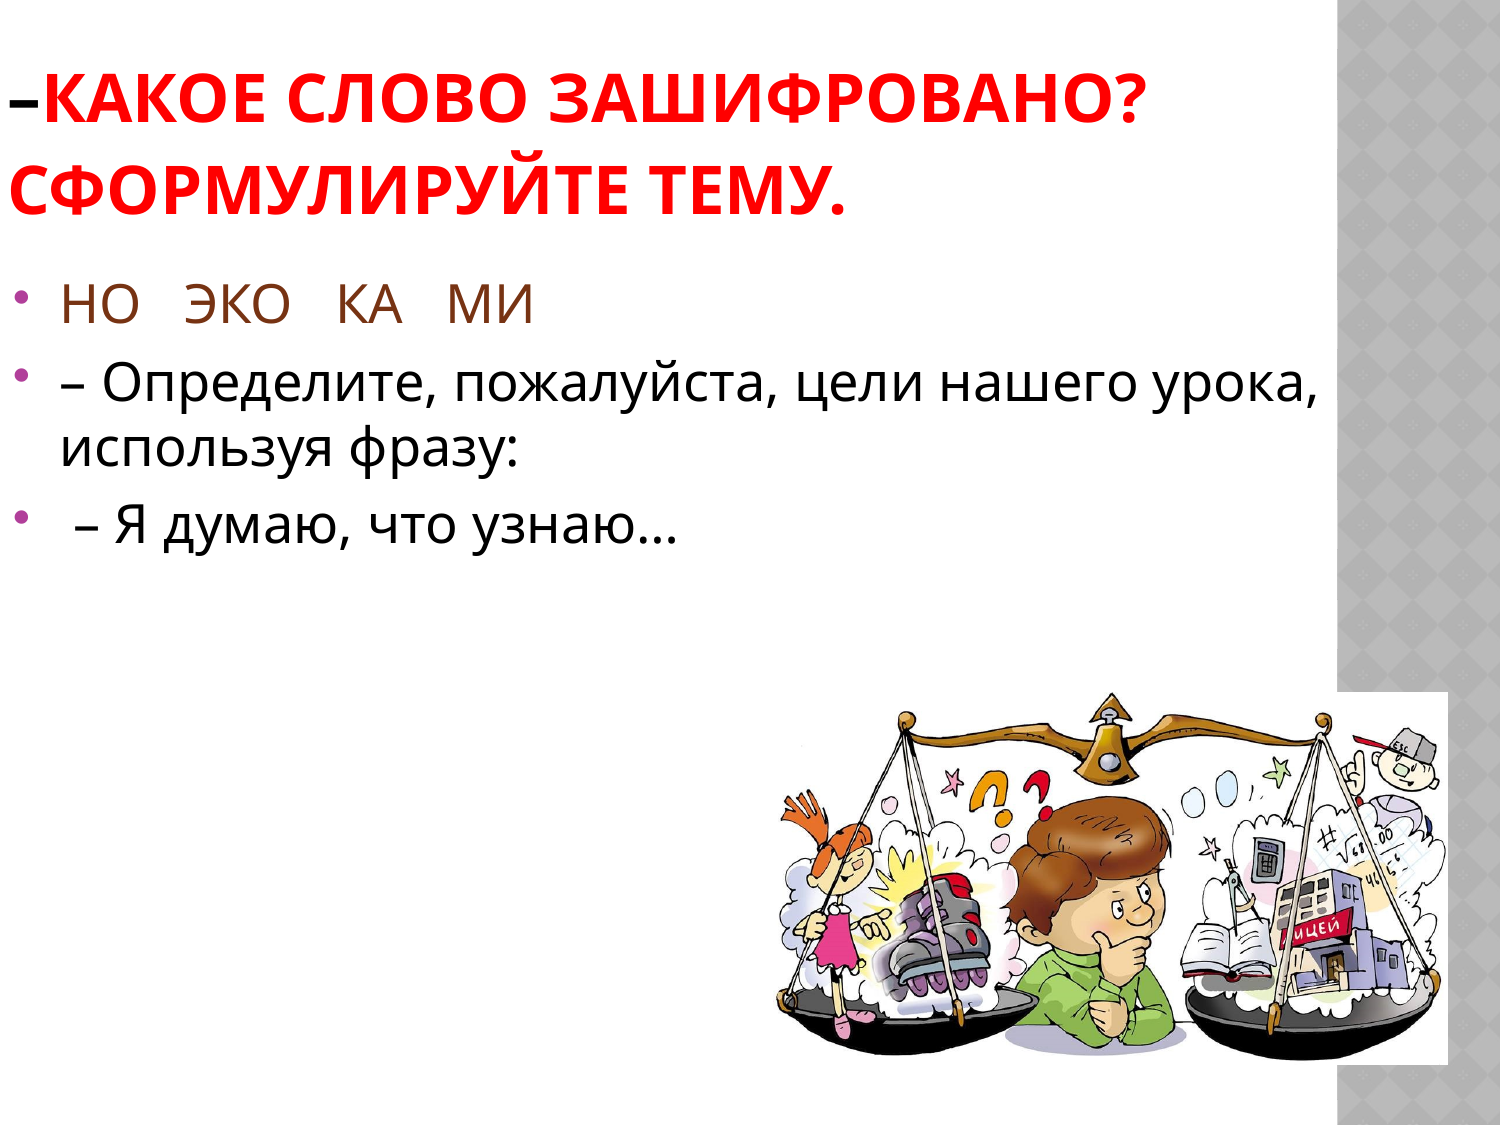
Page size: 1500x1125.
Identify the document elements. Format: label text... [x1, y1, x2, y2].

list НО ЭКО КА МИ – Определите, пожалуйста, цели нашего урока, используя фразу: – Я думаю, что узнаю… [0, 262, 1350, 1005]
title –Какое слово зашифровано? Сформулируйте тему. [0, 45, 1350, 262]
picture [773, 691, 1448, 1065]
